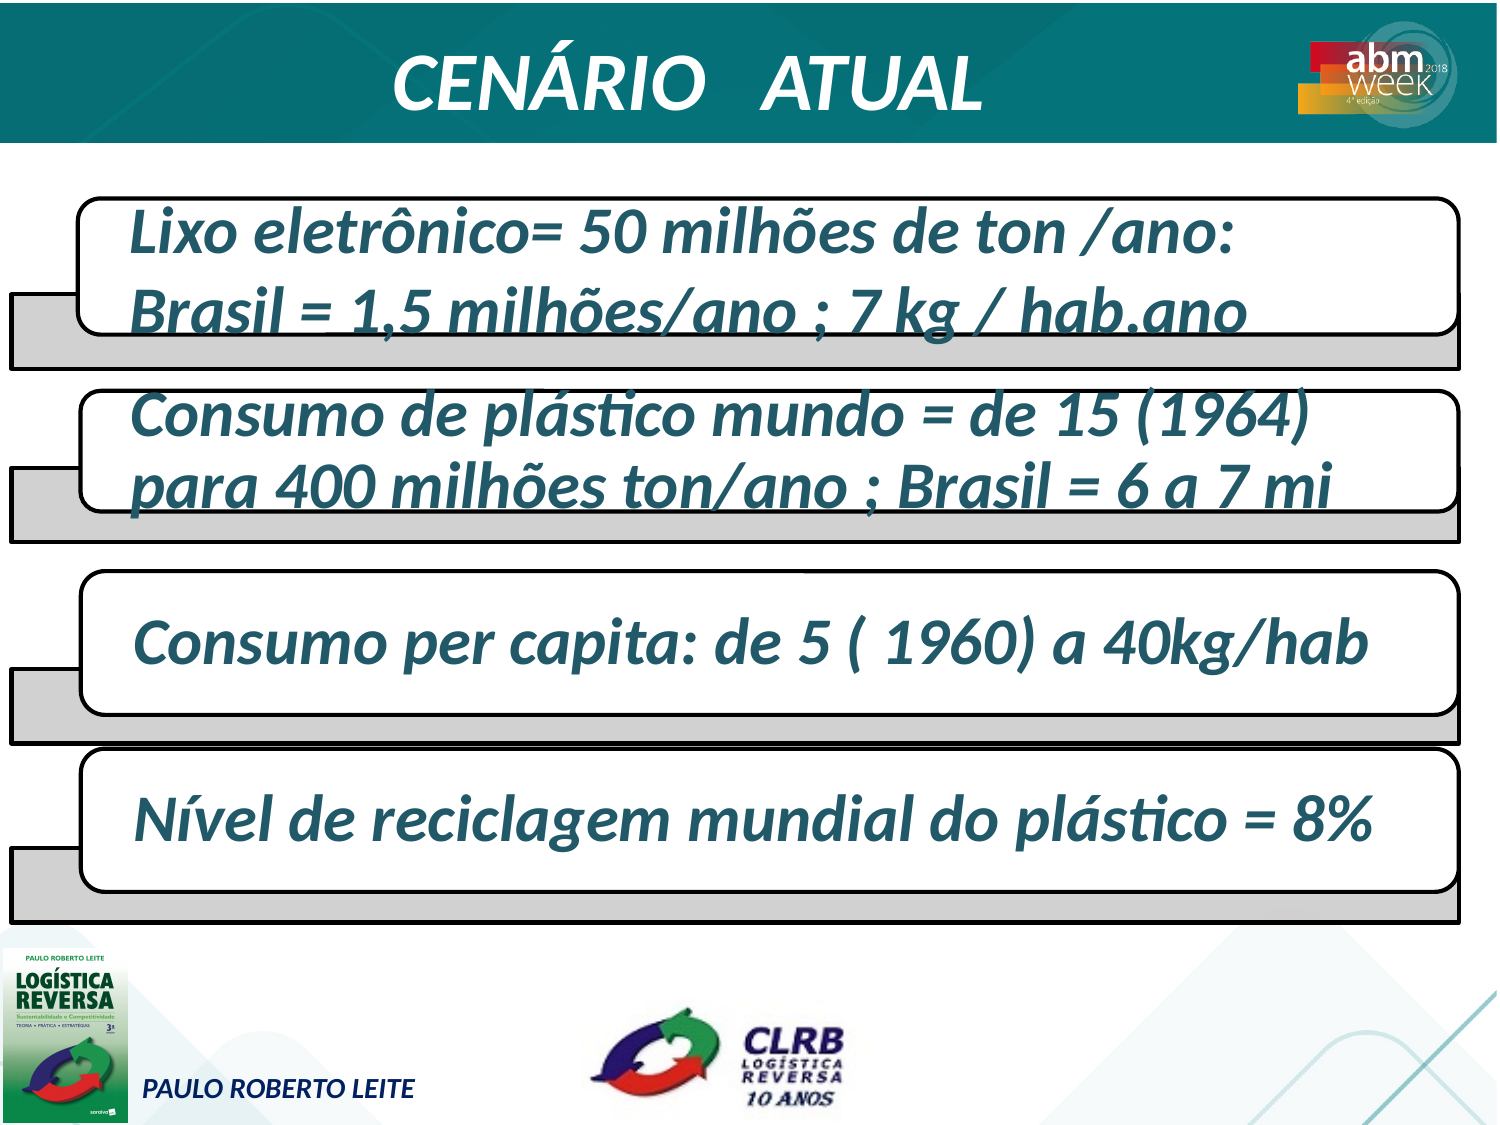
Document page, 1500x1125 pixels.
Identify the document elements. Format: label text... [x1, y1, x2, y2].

title CENÁRIO ATUAL [342, 44, 1055, 110]
picture [0, 3, 1497, 1125]
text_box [11, 189, 1459, 942]
